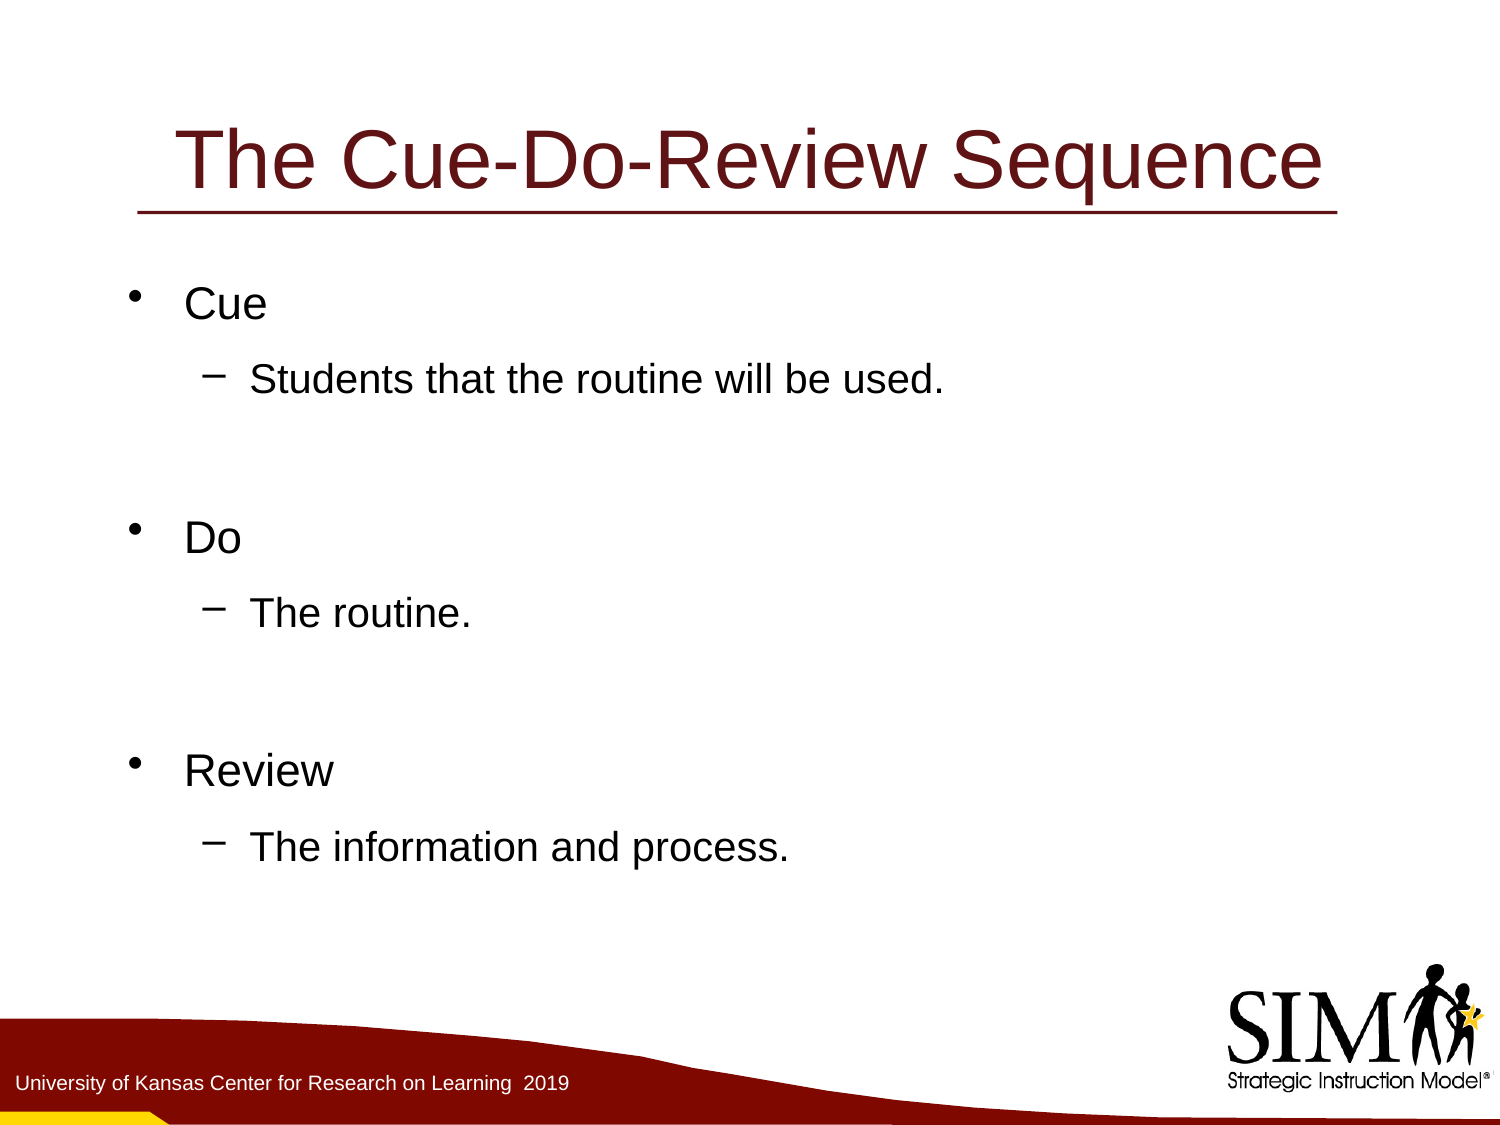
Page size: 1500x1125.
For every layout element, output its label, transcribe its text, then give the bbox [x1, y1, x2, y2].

title The Cue-Do-Review Sequence [112, 75, 1388, 213]
picture [1222, 949, 1500, 1108]
footer University of Kansas Center for Research on Learning 2019 [0, 1062, 626, 1101]
list Cue Students that the routine will be used. Do The routine. Review The information and process. [112, 249, 1388, 900]
